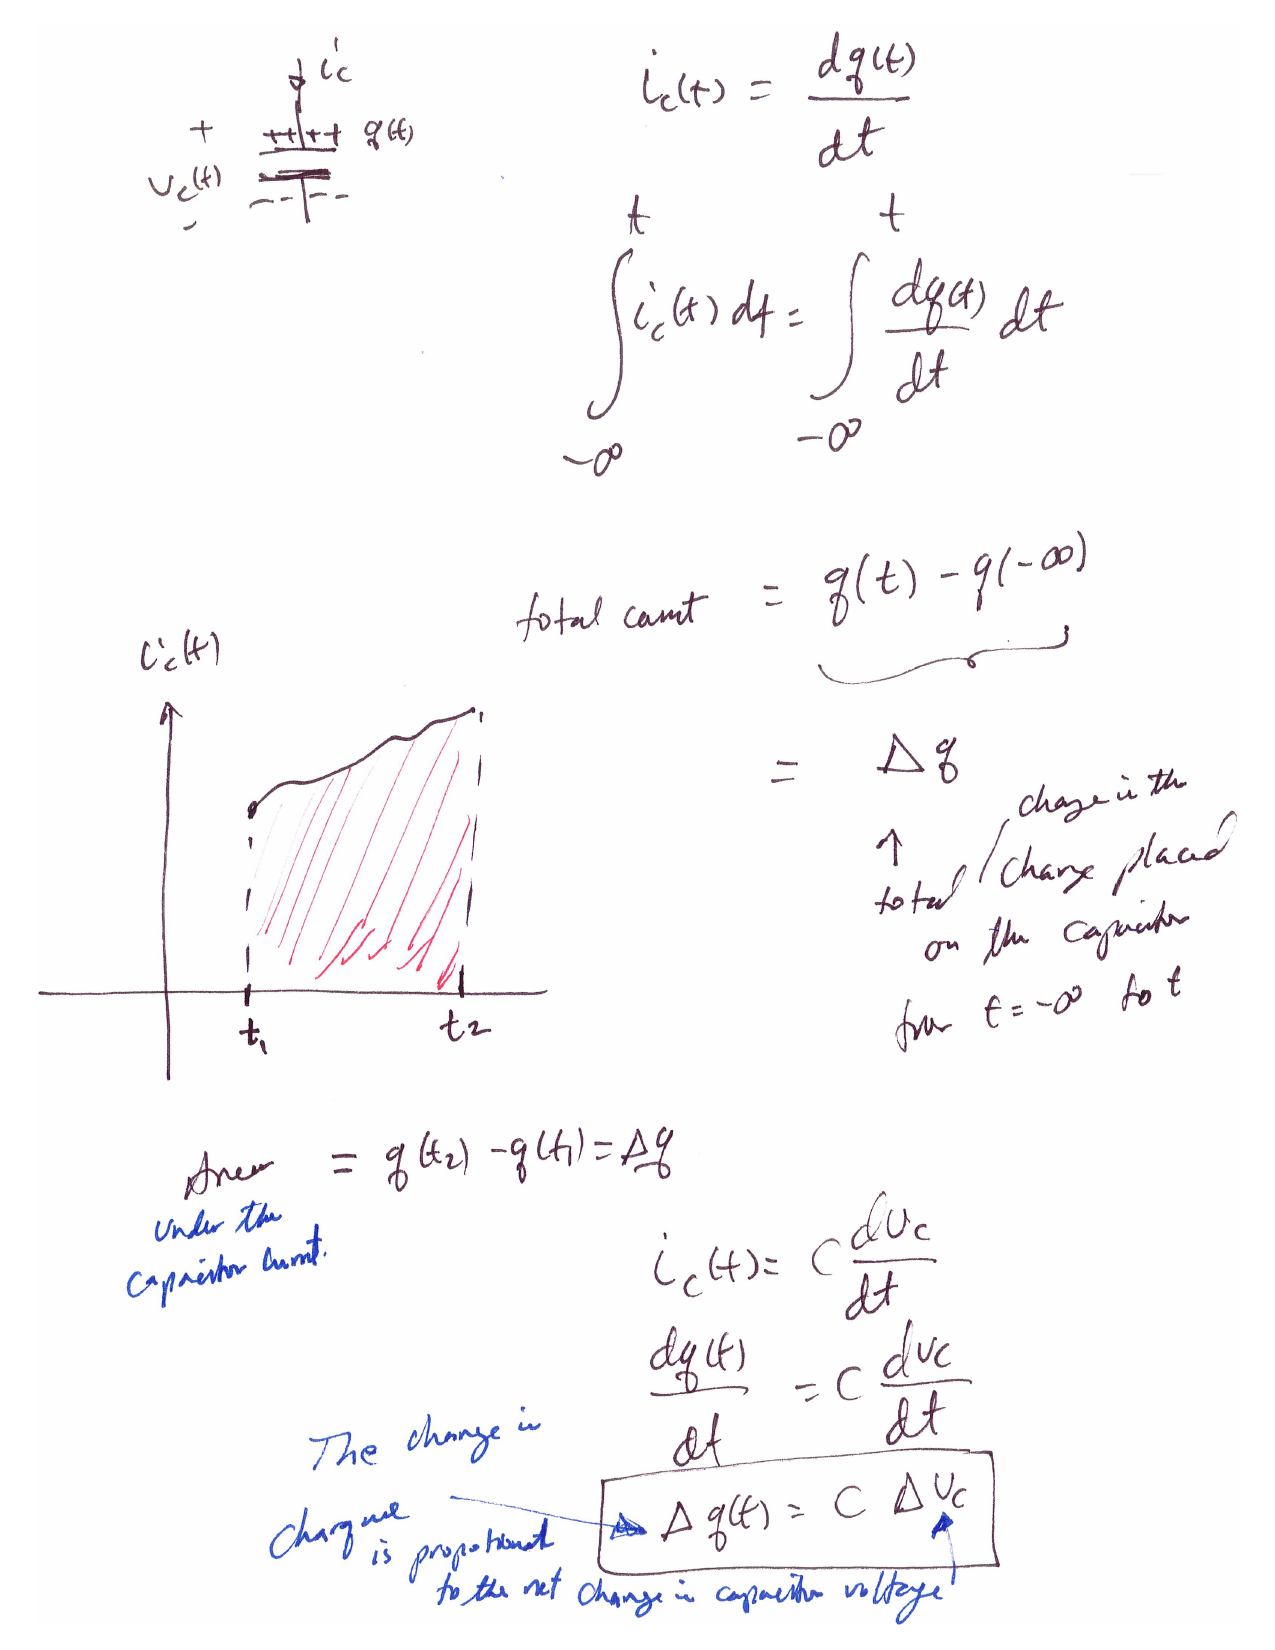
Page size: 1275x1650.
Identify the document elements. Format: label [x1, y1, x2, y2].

text_box [37, 24, 1238, 1625]
